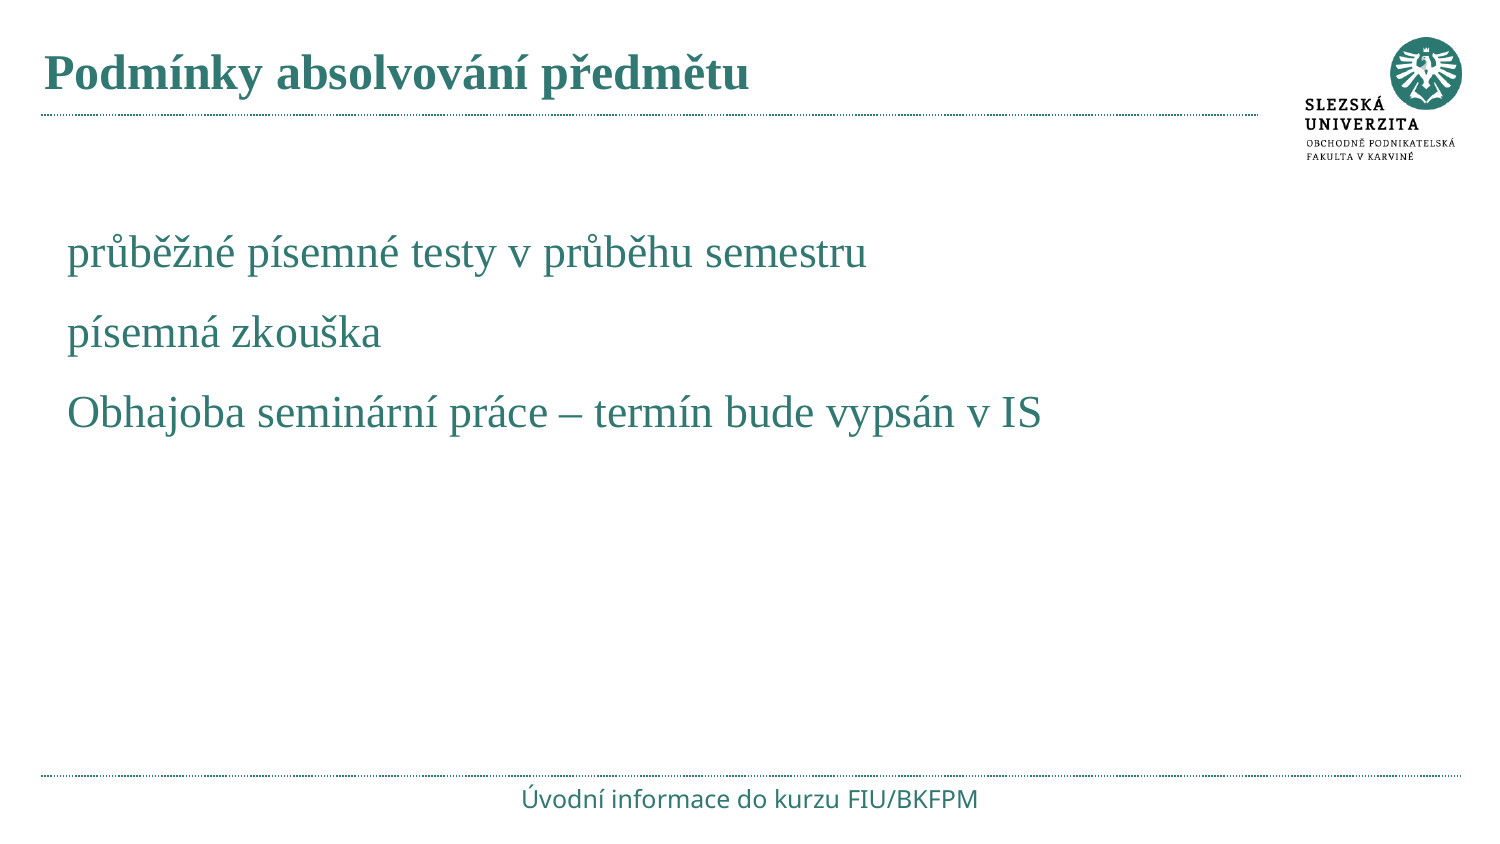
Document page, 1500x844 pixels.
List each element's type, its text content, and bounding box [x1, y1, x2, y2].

list průběžné písemné testy v průběhu semestru písemná zkouška Obhajoba seminární práce – termín bude vypsán v IS [53, 209, 1471, 741]
title Podmínky absolvování předmětu [29, 32, 999, 116]
text_box Úvodní informace do kurzu FIU/BKFPM [47, 776, 1453, 824]
picture [1305, 37, 1462, 160]
